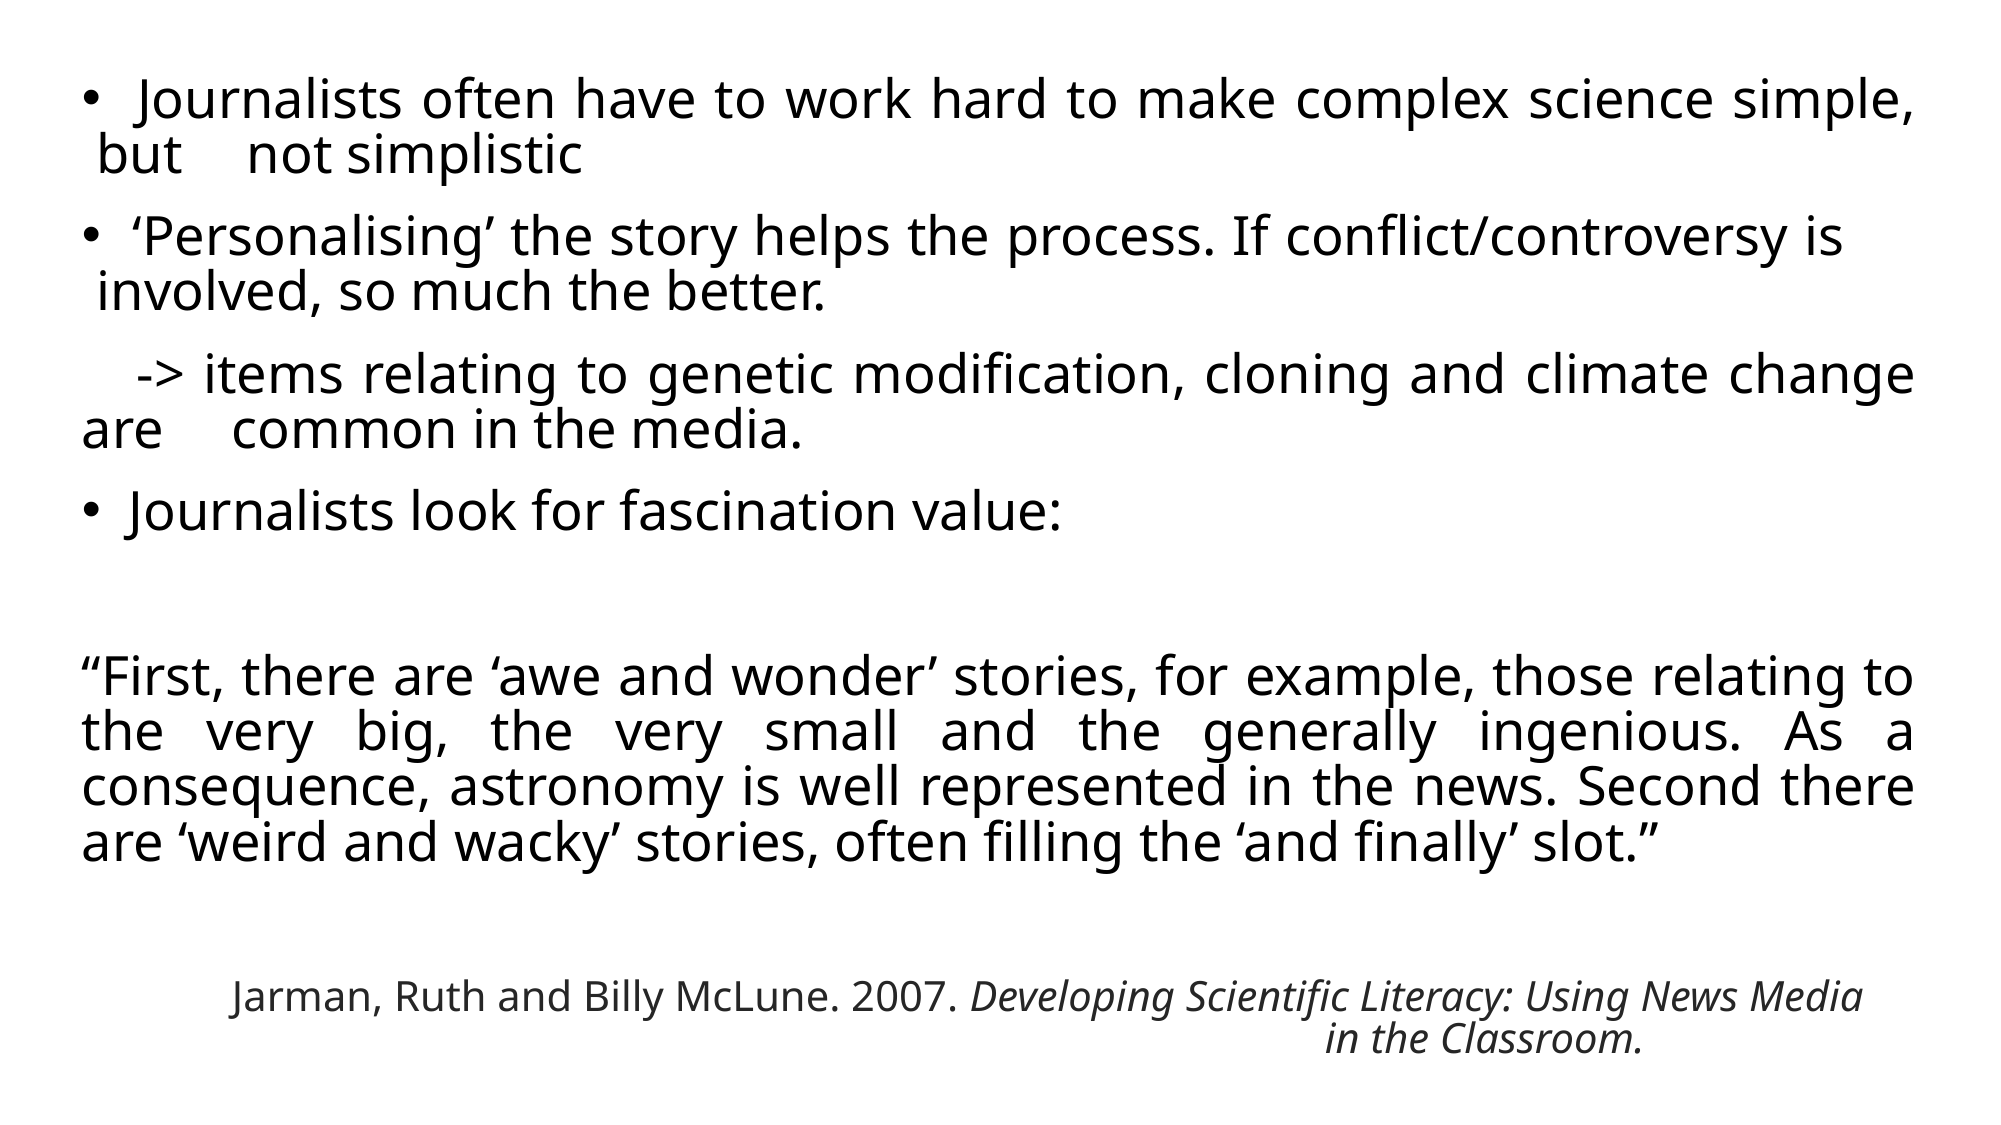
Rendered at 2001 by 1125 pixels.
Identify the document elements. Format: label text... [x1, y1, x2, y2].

list Journalists often have to work hard to make complex science simple, but not simplistic ‘Personalising’ the story helps the process. If conflict/controversy is involved, so much the better. -> items relating to genetic modification, cloning and climate change are common in the media. Journalists look for fascination value: “First, there are ‘awe and wonder’ stories, for example, those relating to the very big, the very small and the generally ingenious. As a consequence, astronomy is well represented in the news. Second there are ‘weird and wacky’ stories, often filling the ‘and finally’ slot.” Jarman, Ruth and Billy McLune. 2007. Developing Scientific Literacy: Using News Media in the Classroom. [66, 66, 1934, 1062]
